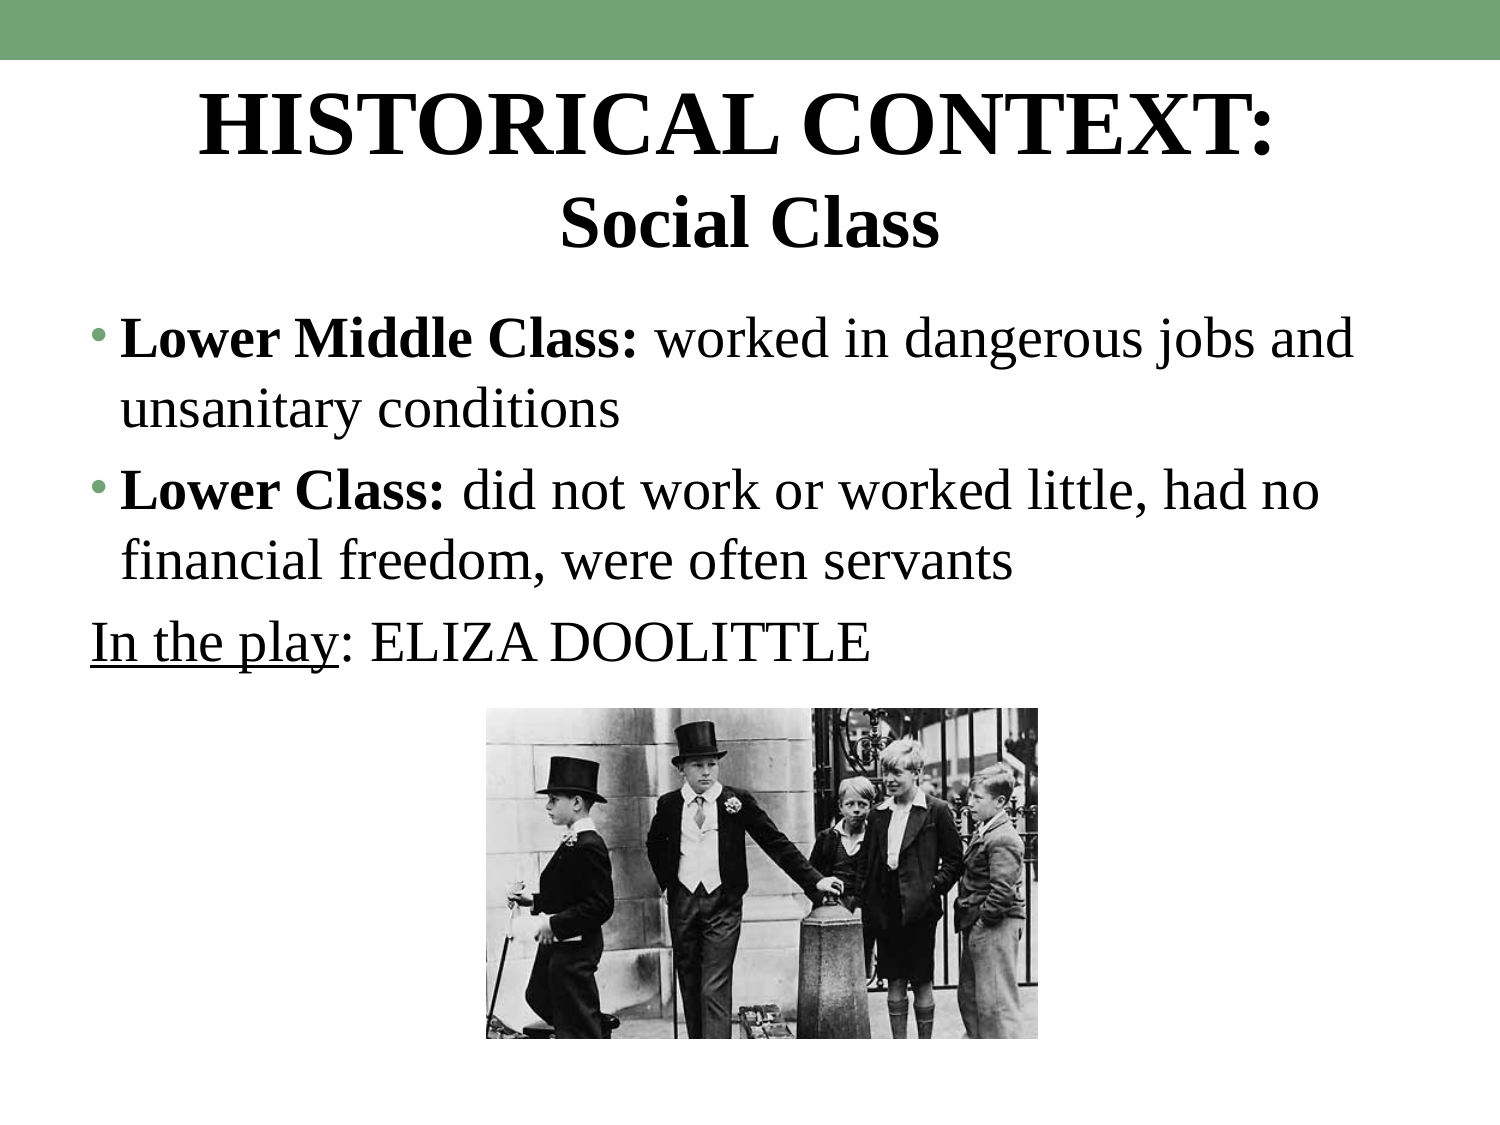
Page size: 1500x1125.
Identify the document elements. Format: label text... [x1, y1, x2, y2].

text_box HISTORICAL CONTEXT: Social Class [74, 93, 1425, 232]
picture [486, 707, 1038, 1039]
list Lower Middle Class: worked in dangerous jobs and unsanitary conditions Lower Class: did not work or worked little, had no financial freedom, were often servants In the play: ELIZA DOOLITTLE [75, 291, 1425, 774]
